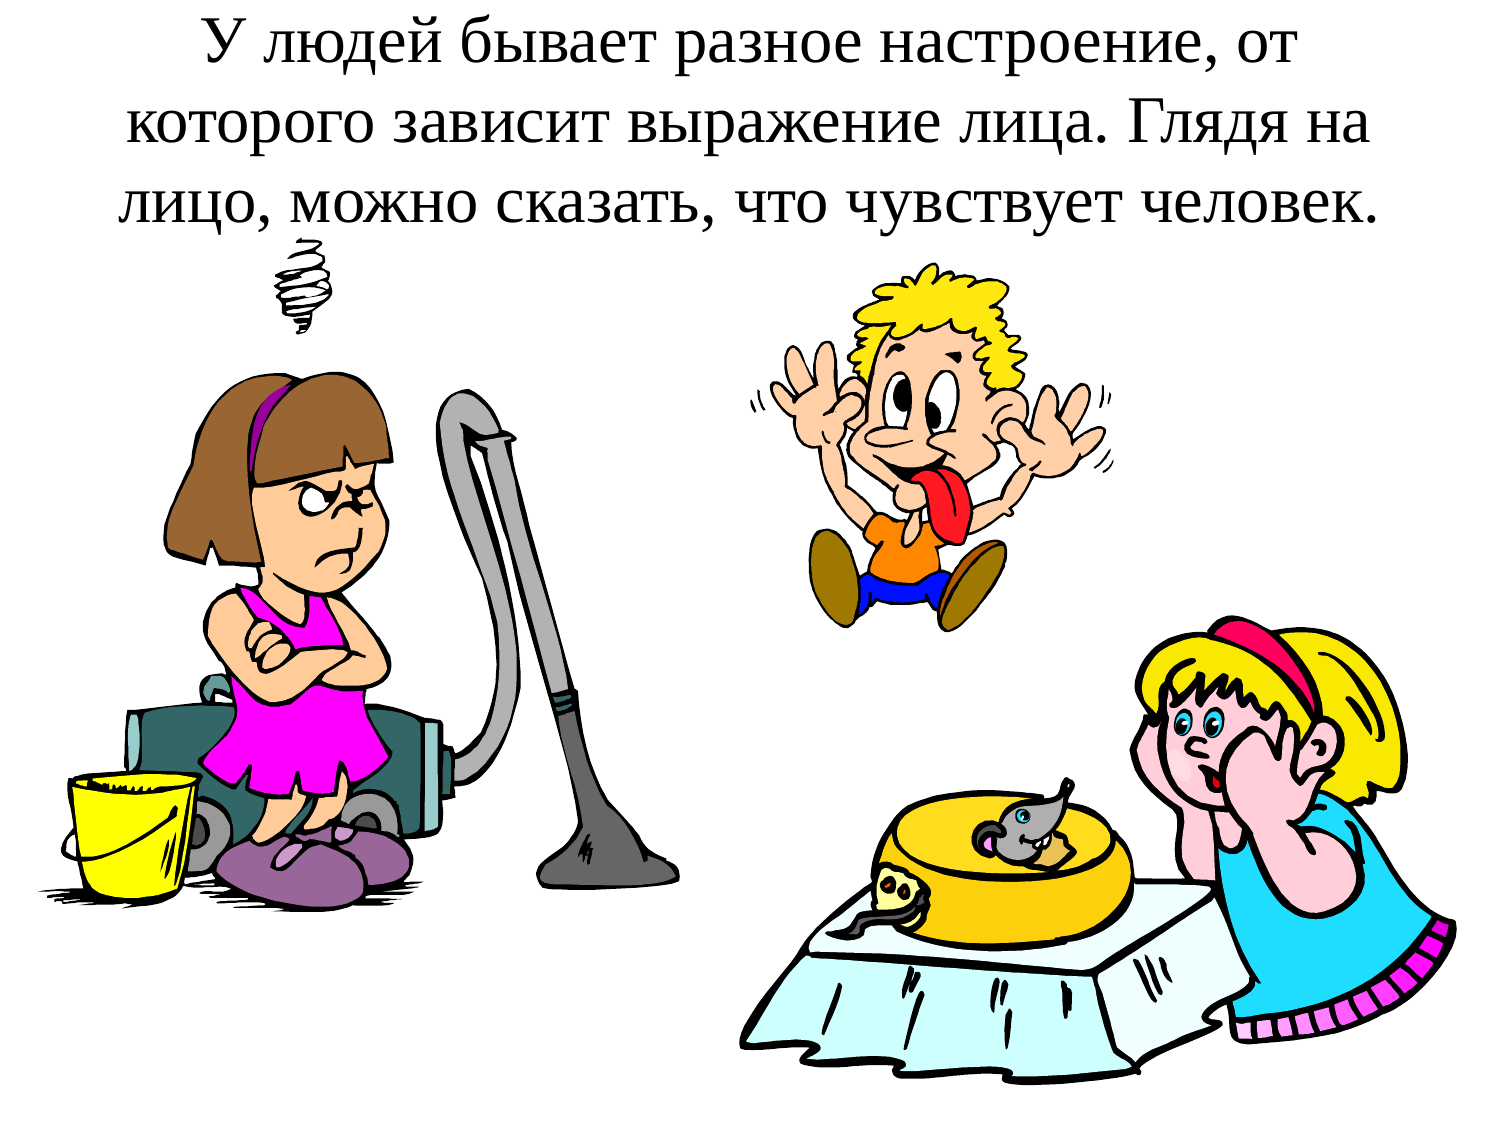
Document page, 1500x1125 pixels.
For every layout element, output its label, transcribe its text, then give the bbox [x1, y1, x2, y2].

picture [37, 237, 681, 916]
title У людей бывает разное настроение, от которого зависит выражение лица. Глядя на лицо, можно сказать, что чувствует человек. [75, 45, 1425, 188]
picture [737, 262, 1463, 1091]
